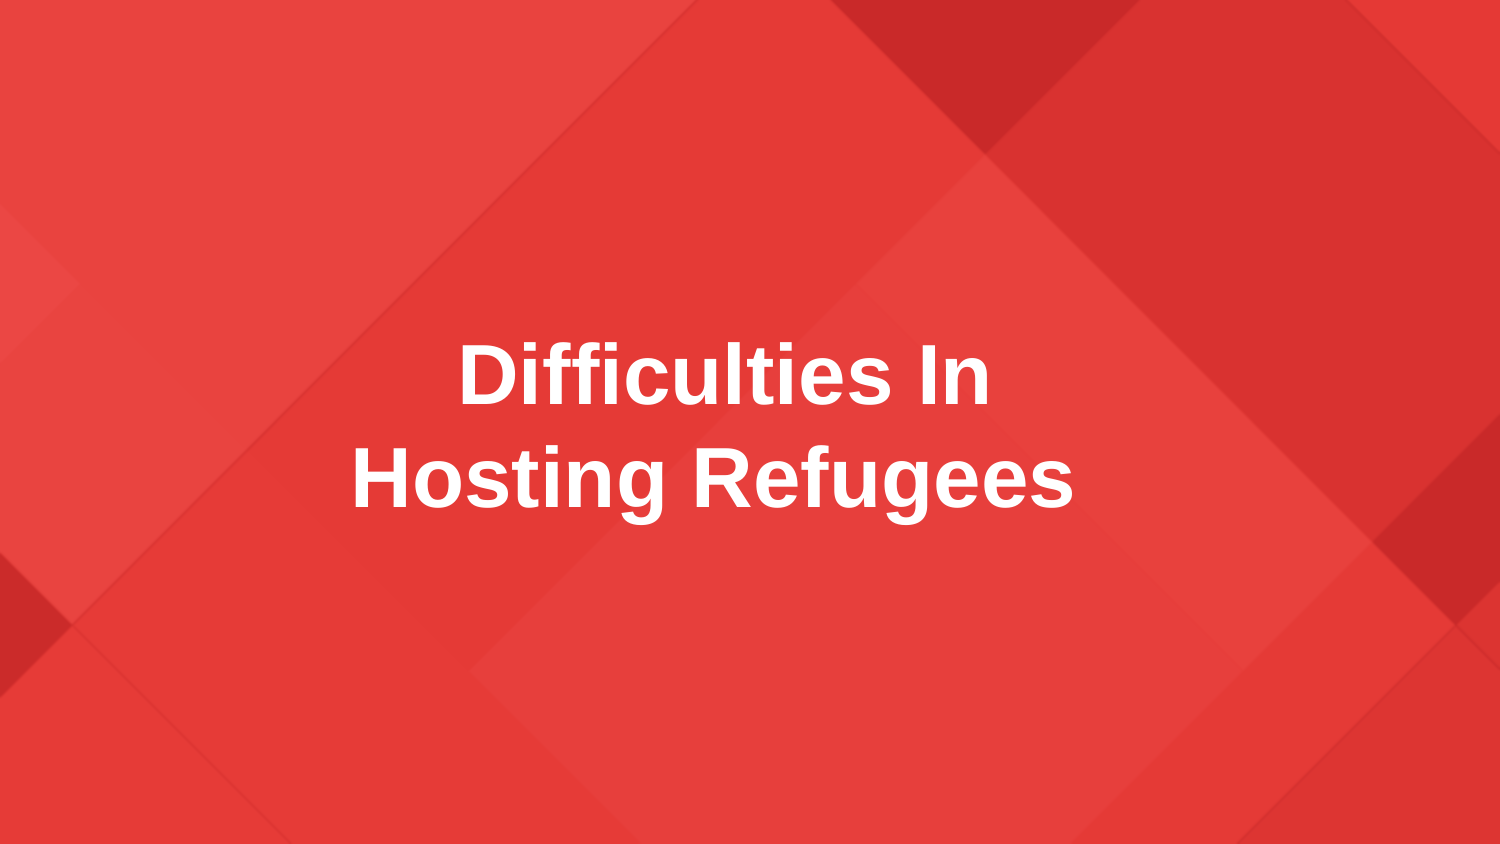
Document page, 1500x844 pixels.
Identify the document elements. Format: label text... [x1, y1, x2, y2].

title Difficulties In Hosting Refugees [287, 227, 1164, 617]
picture [0, 0, 1500, 844]
